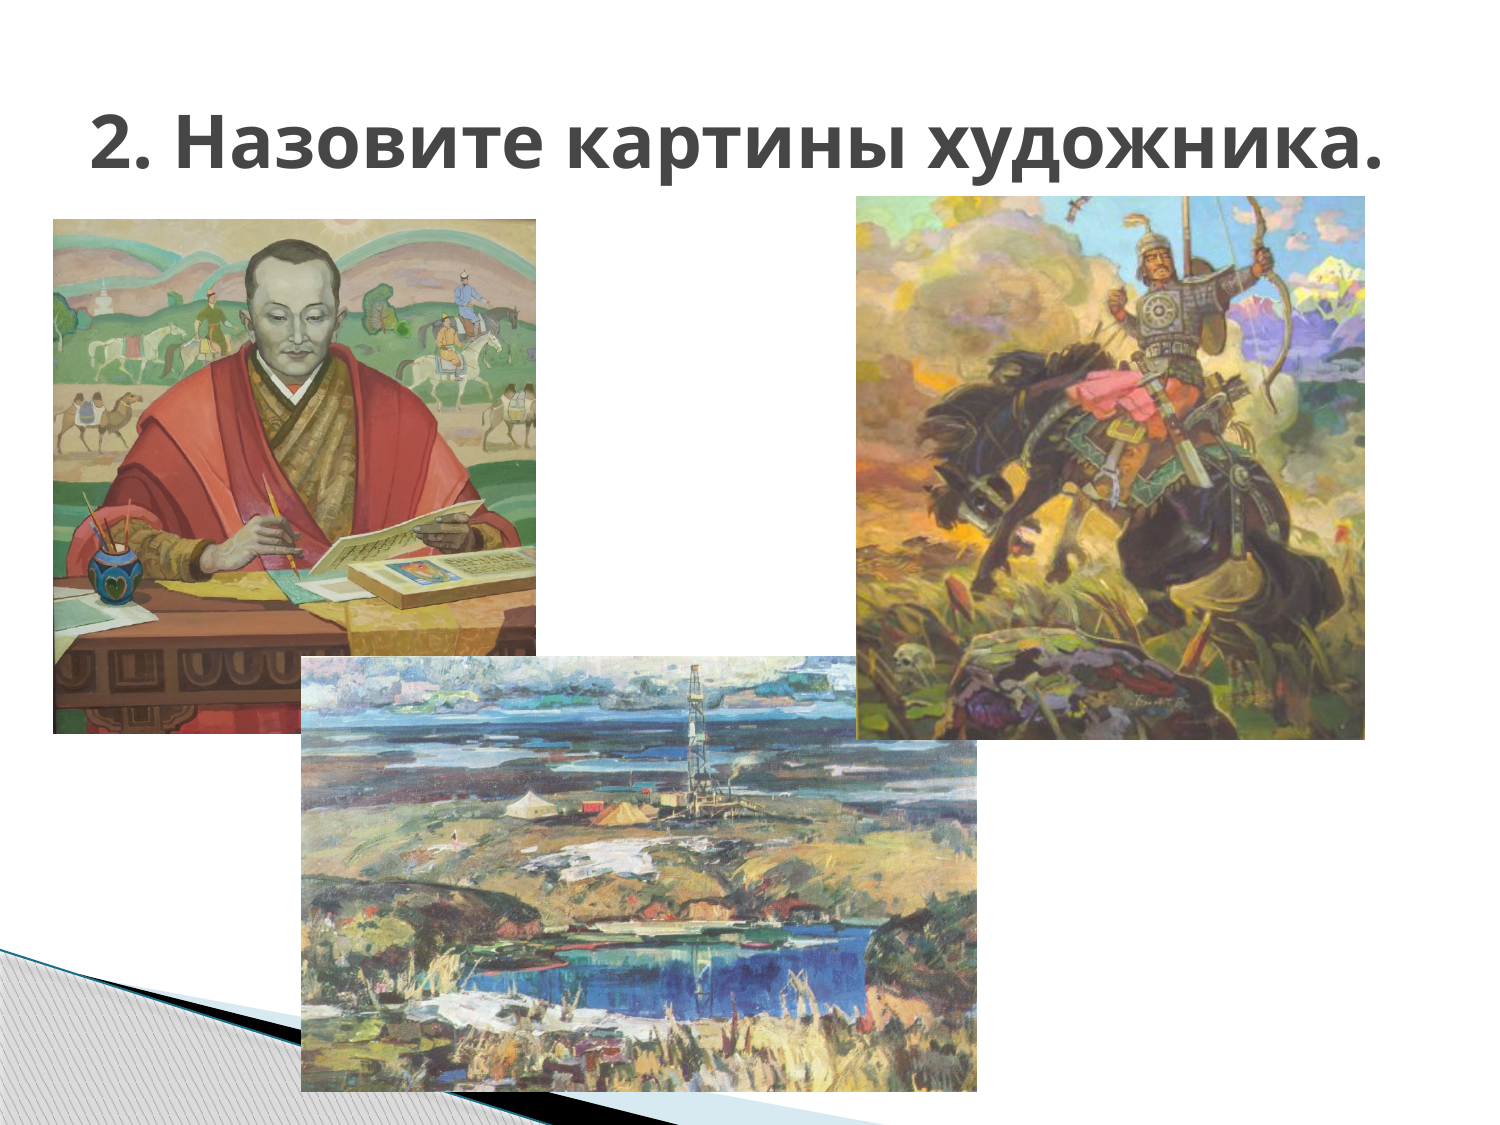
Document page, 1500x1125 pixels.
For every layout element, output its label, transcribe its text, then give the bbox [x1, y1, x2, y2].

picture [300, 196, 1365, 1092]
title 2. Назовите картины художника. [75, 45, 1425, 233]
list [52, 219, 536, 734]
